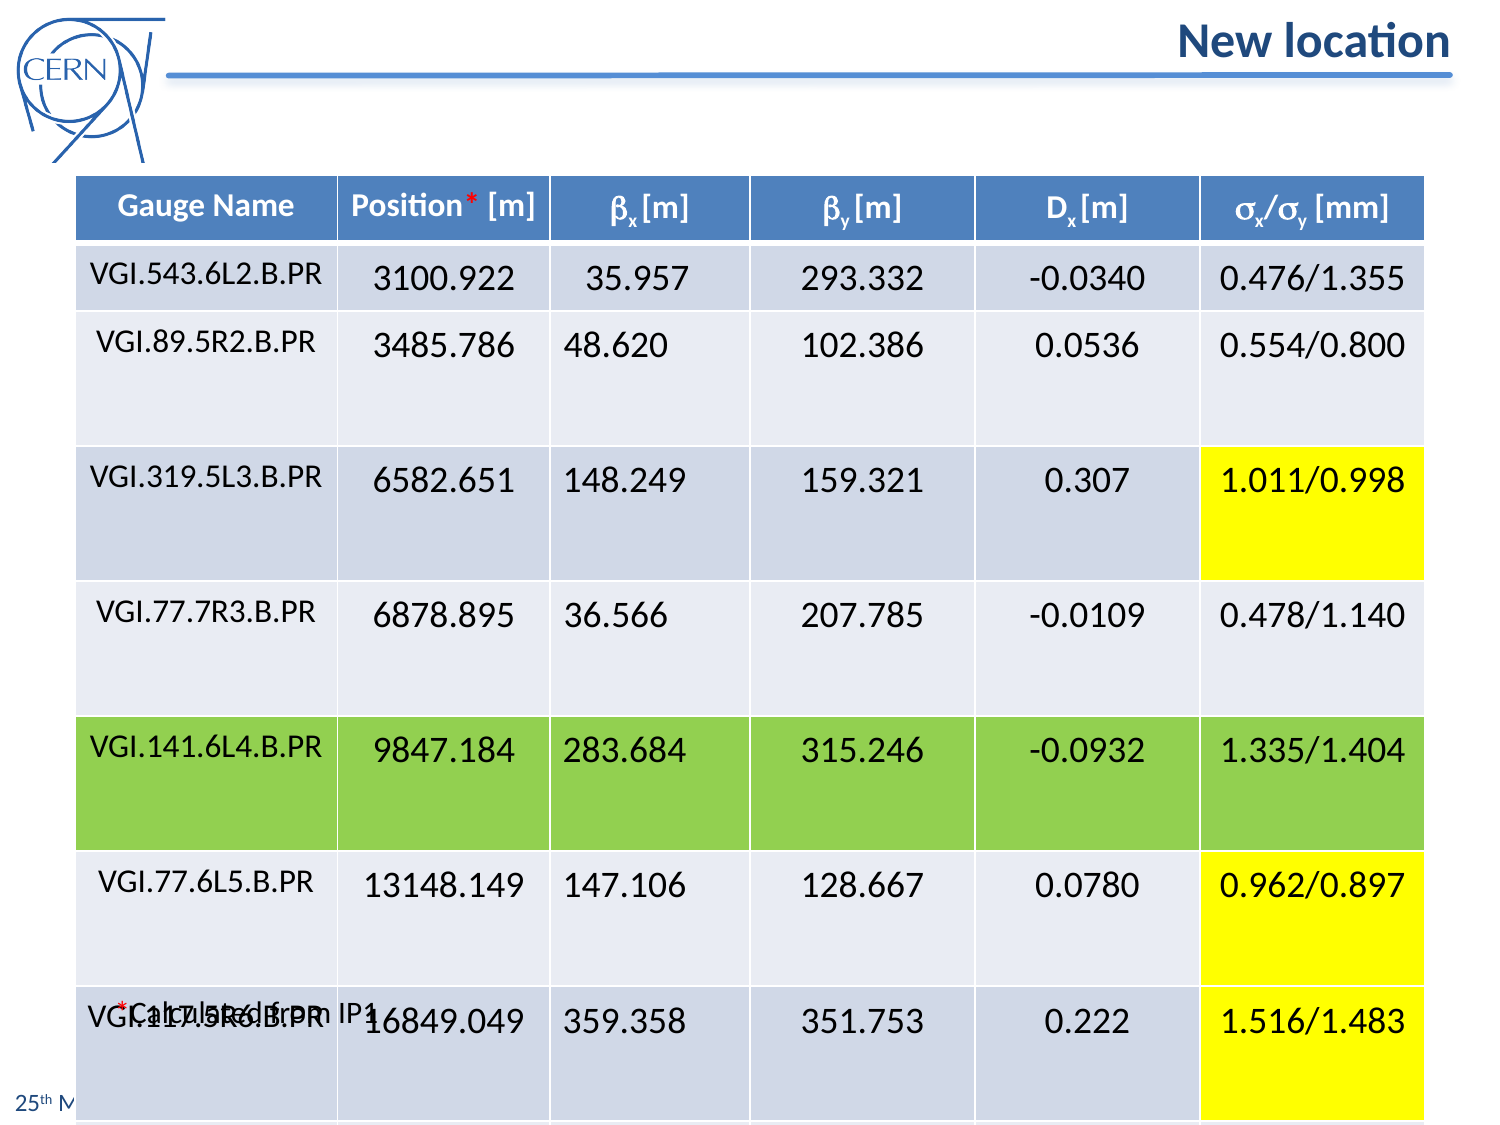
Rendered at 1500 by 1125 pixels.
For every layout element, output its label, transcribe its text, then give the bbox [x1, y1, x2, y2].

table_cell 293.332 [751, 246, 974, 310]
table_cell 0.478/1.140 [1201, 582, 1424, 715]
table_cell 0.962/0.897 [1201, 852, 1424, 985]
table_cell 3100.922 [338, 246, 549, 310]
table_cell VGI.543.6L2.B.PR [76, 246, 337, 310]
text_box 25th March 2011 - e- cloud meeting [0, 1079, 74, 1125]
table_cell 48.620 [551, 312, 749, 445]
table_cell 6878.895 [338, 582, 549, 715]
table_cell VGI.89.5R2.B.PR [76, 312, 337, 445]
table_header bx [m] [551, 176, 749, 240]
table_cell 283.684 [551, 717, 749, 850]
text_box New location [1162, 0, 1488, 75]
table_cell VGI.117.5R6.B.PR [76, 987, 337, 1120]
table_cell 0.222 [976, 987, 1199, 1120]
table_header Dx [m] [976, 176, 1199, 240]
table_cell 9847.184 [338, 717, 549, 850]
table_cell -0.0932 [976, 717, 1199, 850]
table_cell 3485.786 [338, 312, 549, 445]
table_cell 0.476/1.355 [1201, 246, 1424, 310]
table_cell 315.246 [751, 717, 974, 850]
text_box *Calculated from IP1 [99, 984, 538, 1037]
table_cell 0.0536 [976, 312, 1199, 445]
table_cell 207.785 [751, 582, 974, 715]
table_cell 13148.149 [338, 852, 549, 985]
table_cell -0.0109 [976, 582, 1199, 715]
table_cell 102.386 [751, 312, 974, 445]
table_cell VGI.77.7R3.B.PR [76, 582, 337, 715]
table_cell 148.249 [551, 447, 749, 580]
table_cell 1.335/1.404 [1201, 717, 1424, 850]
table_cell VGI.141.6L4.B.PR [76, 717, 337, 850]
table_cell 35.957 [551, 246, 749, 310]
table_header sx/sy [mm] [1201, 176, 1424, 240]
table_cell 36.566 [551, 582, 749, 715]
table_cell 0.307 [976, 447, 1199, 580]
table_cell 128.667 [751, 852, 974, 985]
table_cell 1.011/0.998 [1201, 447, 1424, 580]
table_cell 0.554/0.800 [1201, 312, 1424, 445]
table_cell 359.358 [551, 987, 749, 1120]
picture [12, 10, 169, 163]
table_cell 16849.049 [338, 987, 549, 1120]
table_header Position* [m] [338, 176, 549, 240]
table_header Gauge Name [76, 176, 337, 240]
table_cell 1.516/1.483 [1201, 987, 1424, 1120]
table_cell 351.753 [751, 987, 974, 1120]
table_cell 147.106 [551, 852, 749, 985]
table_cell VGI.319.5L3.B.PR [76, 447, 337, 580]
table_cell VGI.77.6L5.B.PR [76, 852, 337, 985]
table_cell 159.321 [751, 447, 974, 580]
table_cell 6582.651 [338, 447, 549, 580]
table_cell -0.0340 [976, 246, 1199, 310]
table_cell 0.0780 [976, 852, 1199, 985]
table_header by [m] [751, 176, 974, 240]
